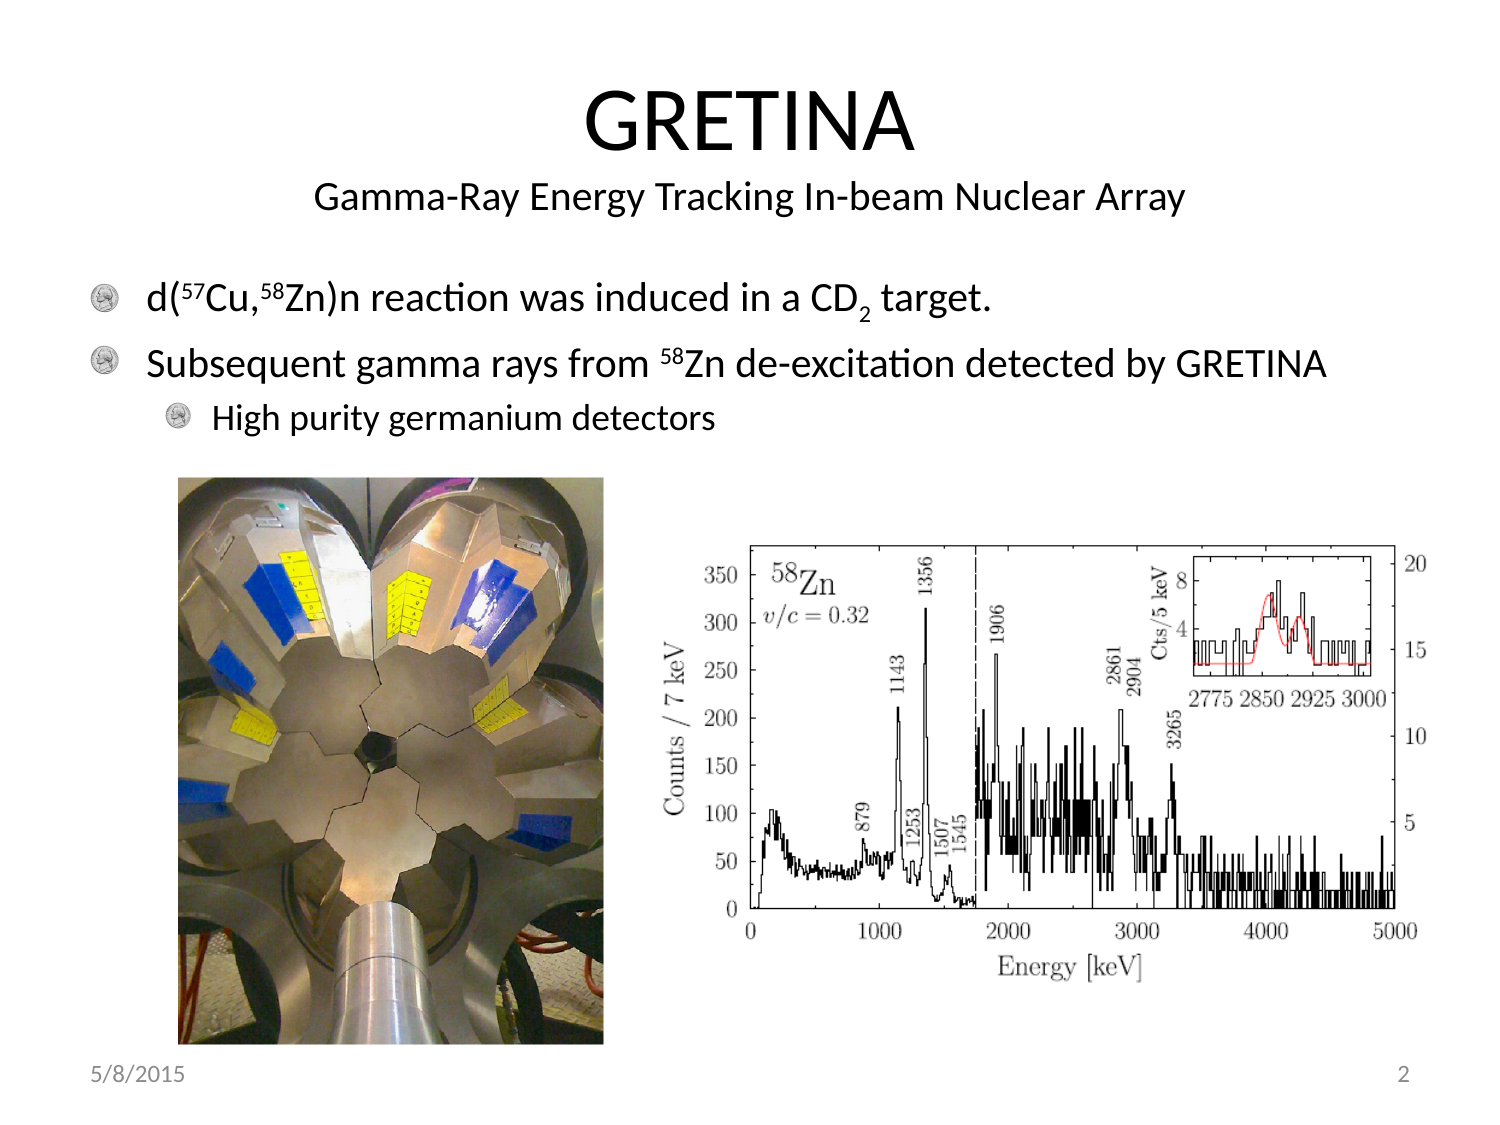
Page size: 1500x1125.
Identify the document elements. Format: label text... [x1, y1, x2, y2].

slide_number 2 [1074, 1042, 1425, 1103]
picture [174, 474, 607, 1048]
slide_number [75, 1042, 425, 1103]
picture [165, 402, 192, 429]
title GRETINA Gamma-Ray Energy Tracking In-beam Nuclear Array [75, 45, 1425, 233]
picture [90, 345, 120, 375]
picture [90, 283, 120, 313]
picture [649, 532, 1440, 990]
list d(57Cu,58Zn)n reaction was induced in a CD2 target. Subsequent gamma rays from 58Zn de-excitation detected by GRETINA High purity germanium detectors [75, 262, 1425, 1005]
